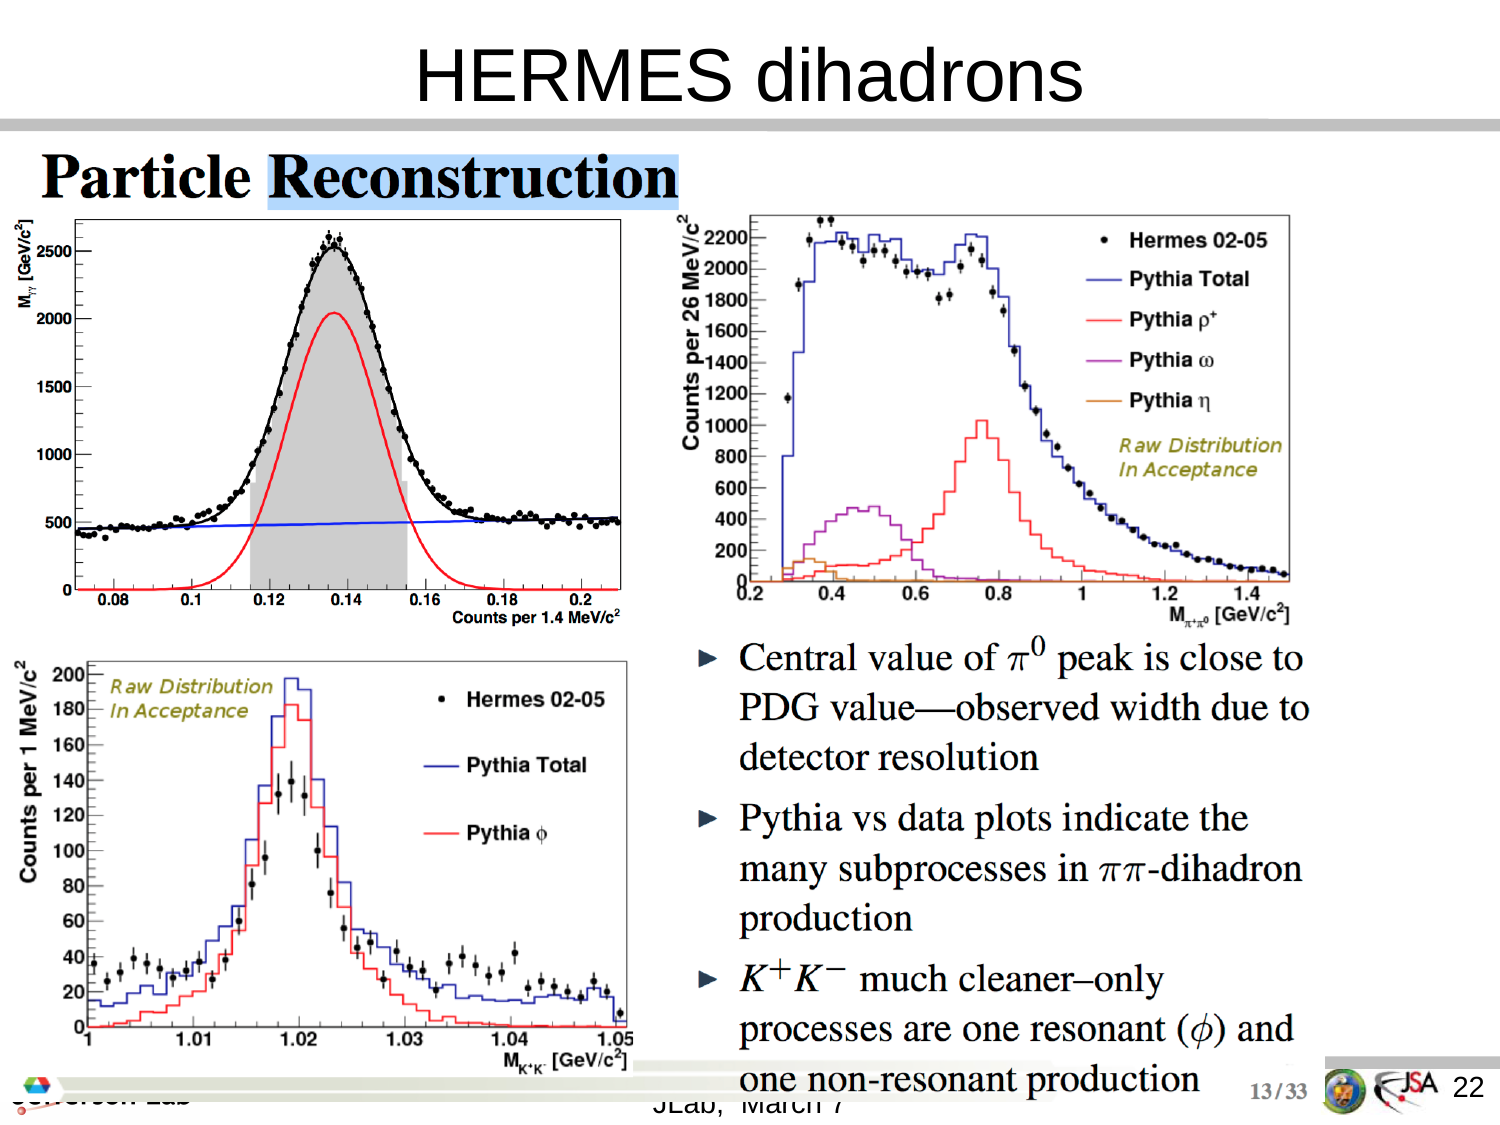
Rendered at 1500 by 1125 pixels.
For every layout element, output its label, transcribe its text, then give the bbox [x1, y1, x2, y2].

slide_number 22 [1387, 1060, 1500, 1114]
picture [0, 149, 1326, 1125]
title HERMES dihadrons [75, 24, 1425, 118]
footer JLab, March 7 [512, 1109, 988, 1118]
